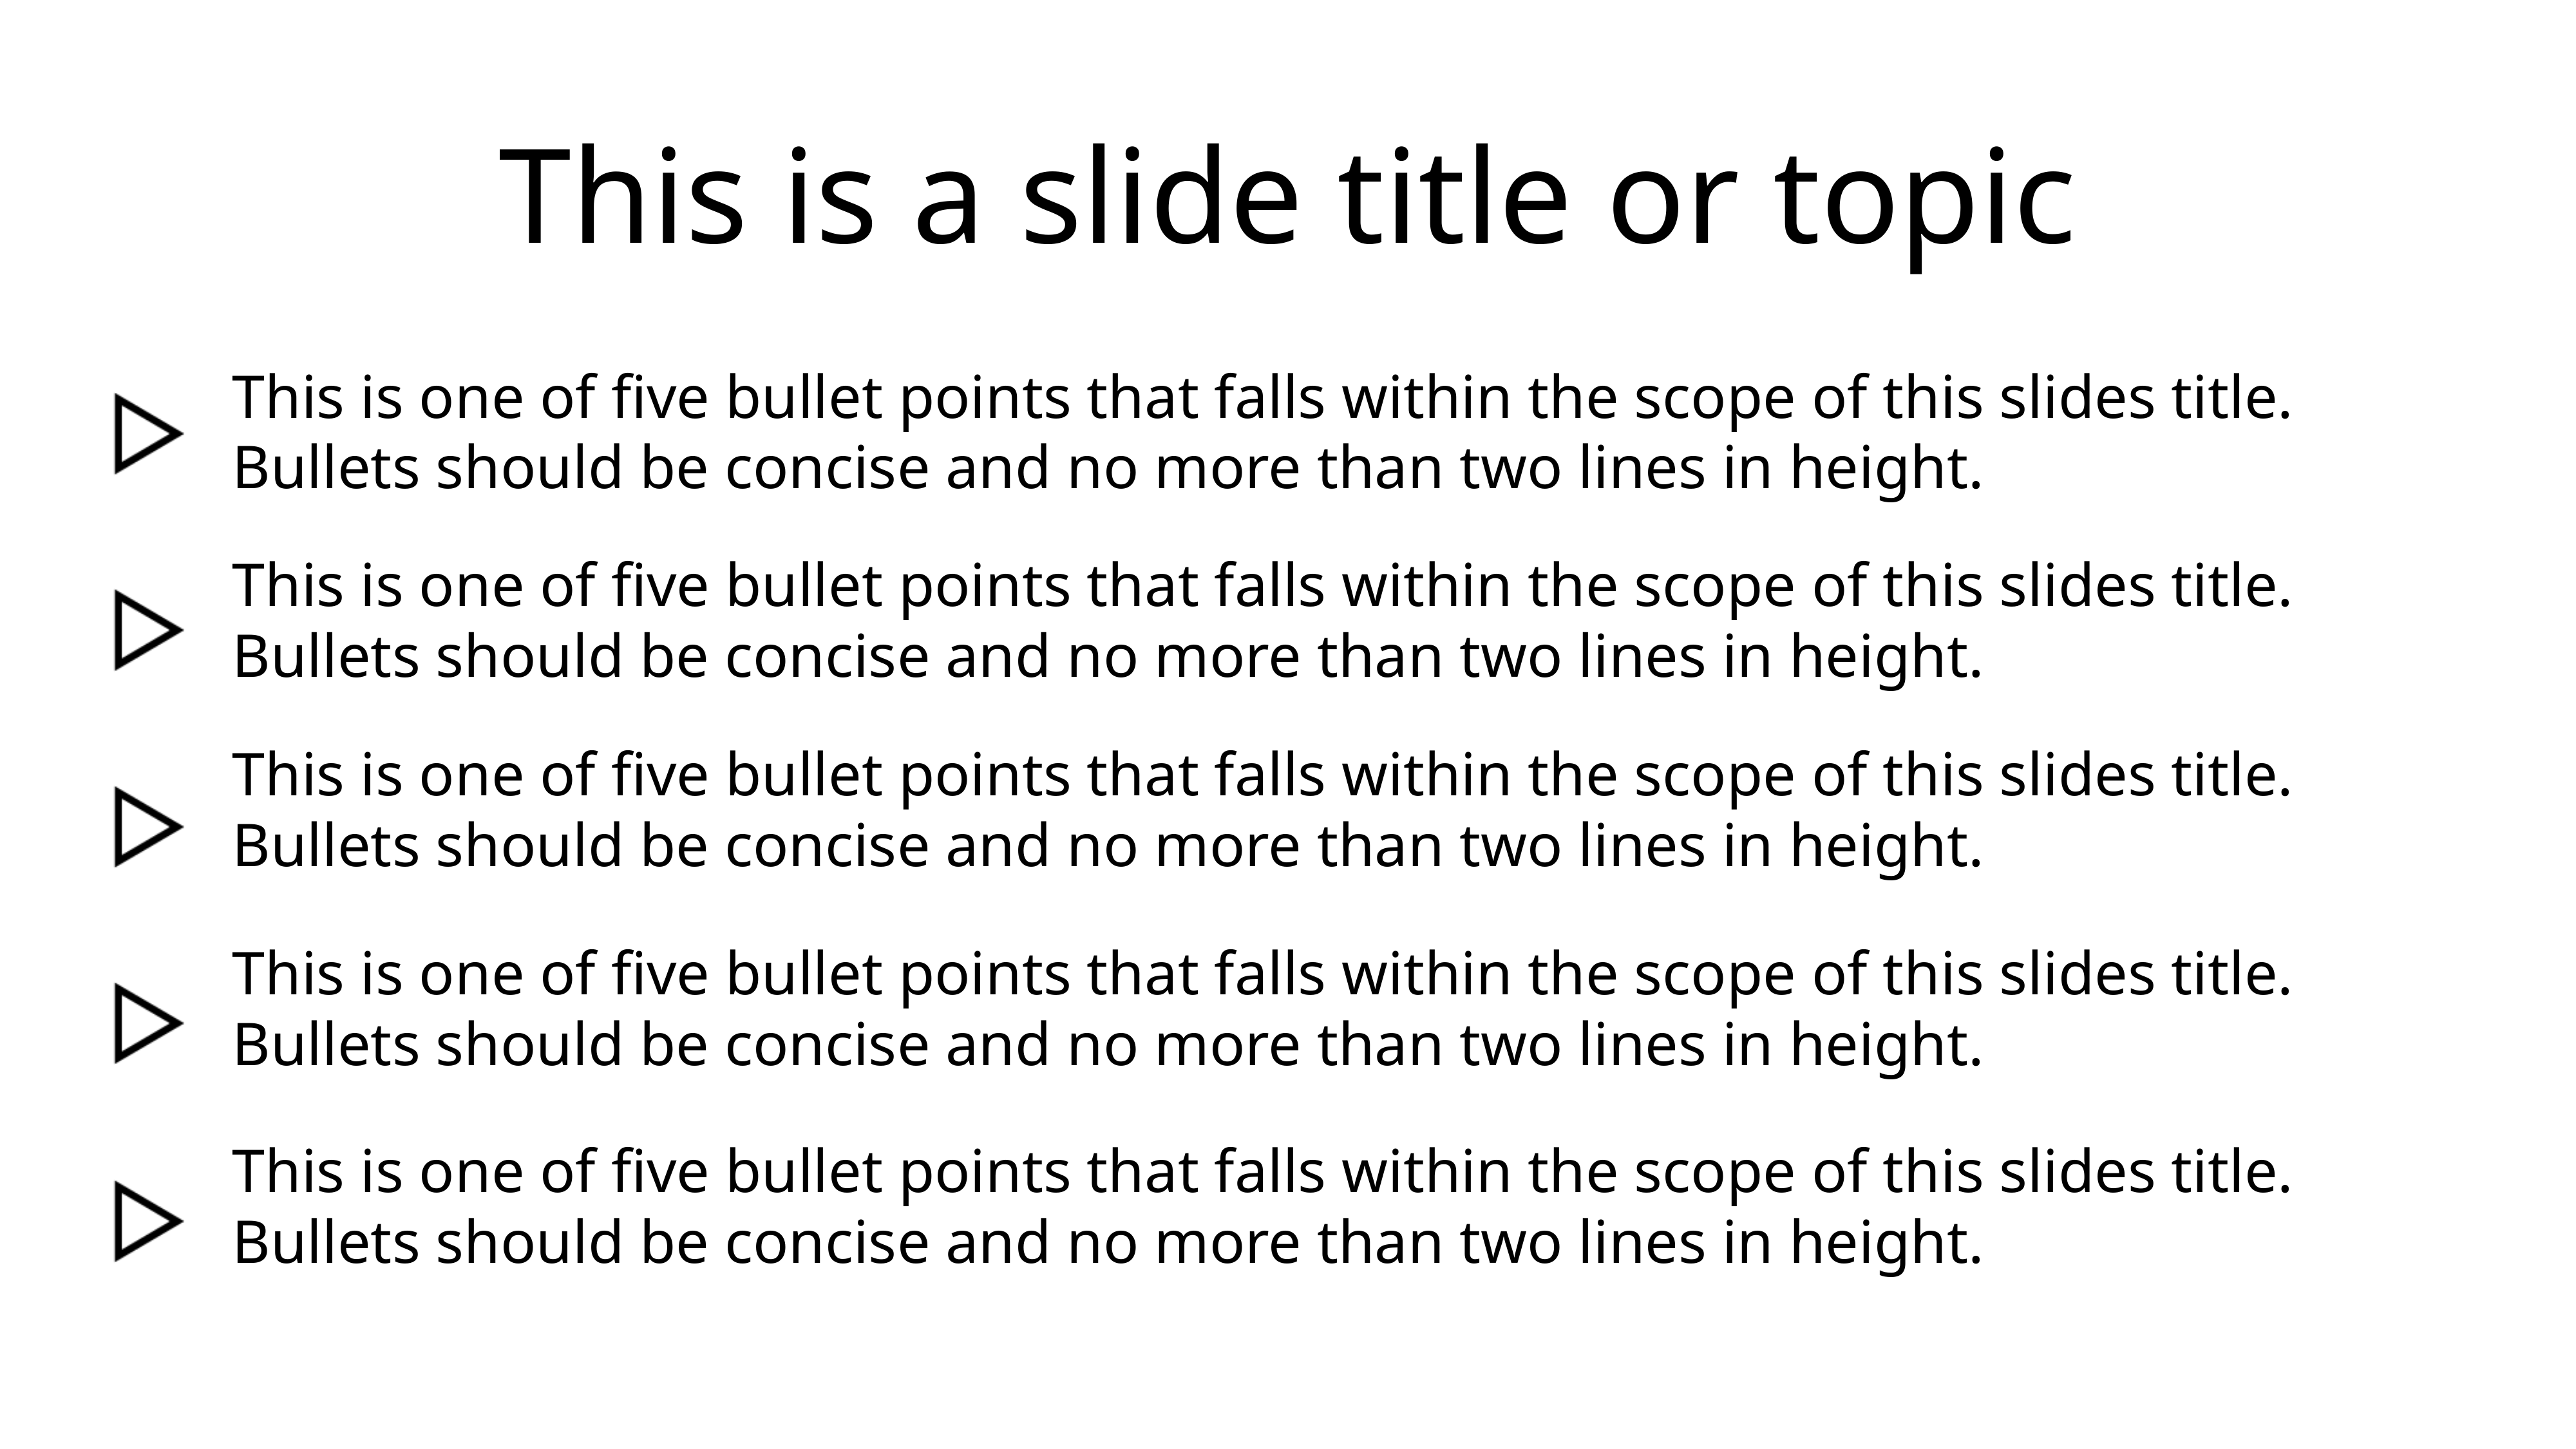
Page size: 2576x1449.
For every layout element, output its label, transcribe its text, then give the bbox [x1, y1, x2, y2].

text_box This is one of five bullet points that falls within the scope of this slides title. Bullets should be concise and no more than two lines in height. [242, 547, 2441, 719]
text_box This is one of five bullet points that falls within the scope of this slides title. Bullets should be concise and no more than two lines in height. [240, 736, 2441, 909]
picture [67, 938, 240, 1110]
picture [67, 544, 240, 717]
picture [67, 741, 240, 913]
text_box This is one of five bullet points that falls within the scope of this slides title. Bullets should be concise and no more than two lines in height. [243, 1133, 2441, 1305]
picture [67, 1135, 240, 1308]
title This is a slide title or topic [141, 97, 2434, 270]
picture [67, 348, 240, 520]
text_box This is one of five bullet points that falls within the scope of this slides title. Bullets should be concise and no more than two lines in height. [243, 935, 2441, 1106]
list This is one of five bullet points that falls within the scope of this slides title. Bullets should be concise and no more than two lines in height. [232, 358, 2442, 530]
